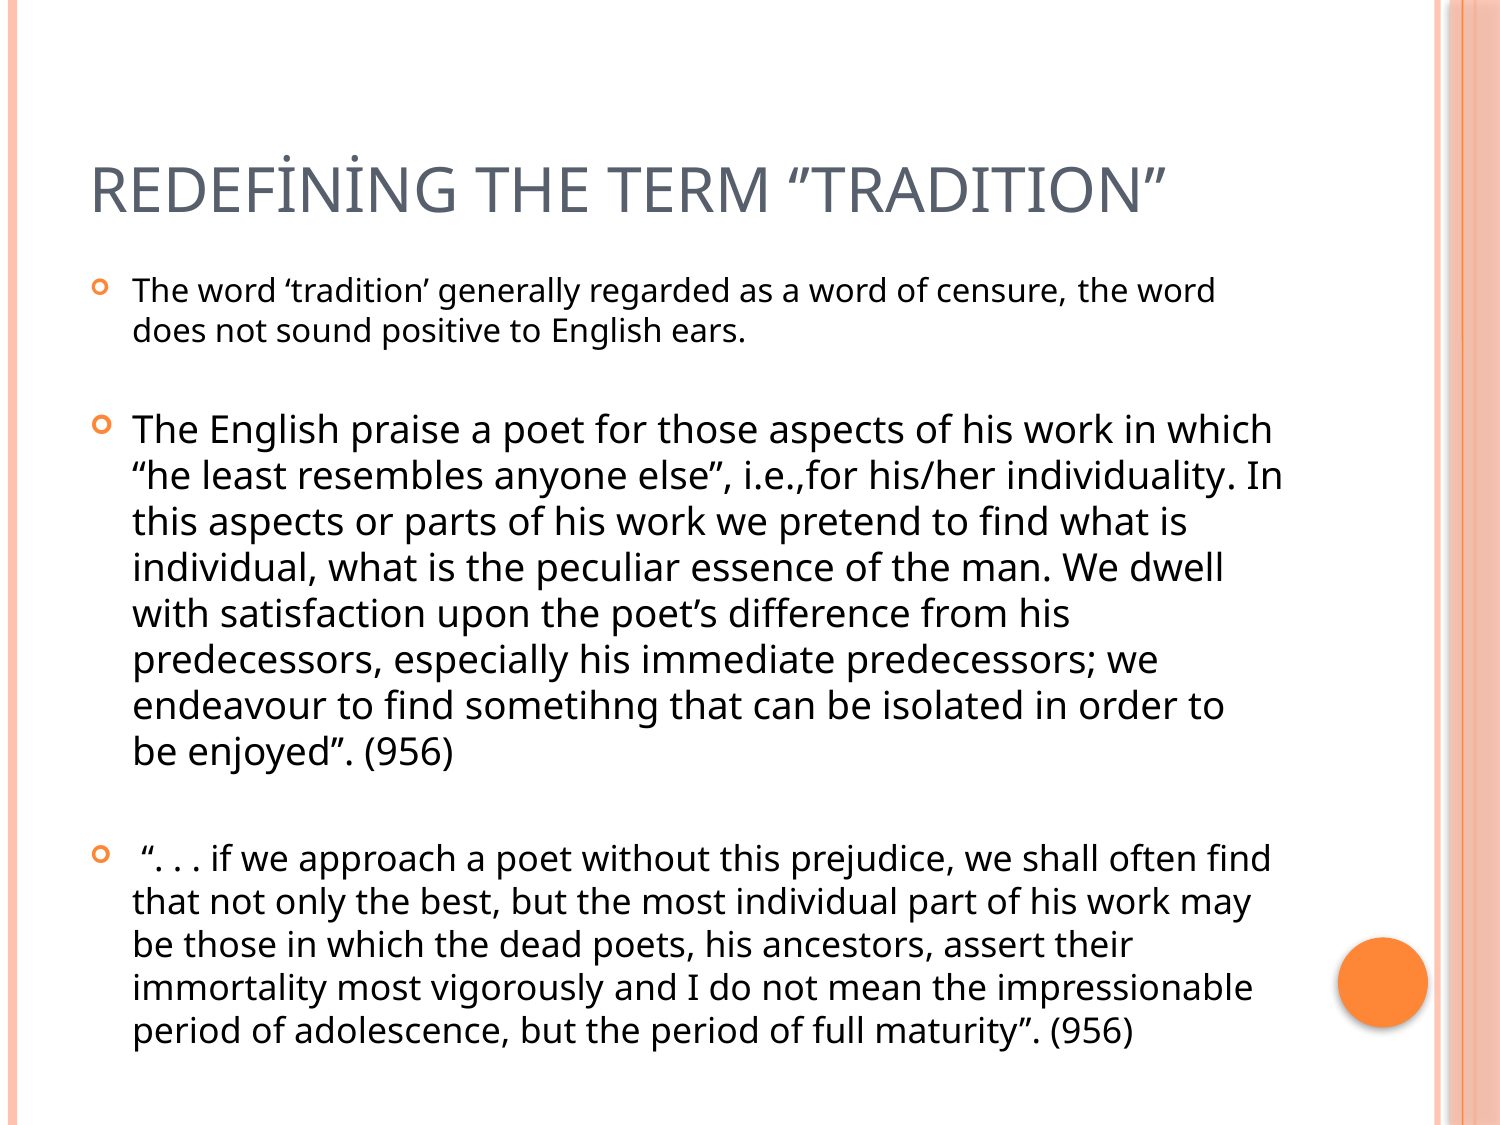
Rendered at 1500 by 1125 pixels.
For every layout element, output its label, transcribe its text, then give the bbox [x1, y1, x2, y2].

list The word ‘tradition’ generally regarded as a word of censure, the word does not sound positive to English ears. The English praise a poet for those aspects of his work in which “he least resembles anyone else”, i.e.,for his/her individuality. In this aspects or parts of his work we pretend to find what is individual, what is the peculiar essence of the man. We dwell with satisfaction upon the poet’s difference from his predecessors, especially his immediate predecessors; we endeavour to find sometihng that can be isolated in order to be enjoyed’’. (956) “. . . if we approach a poet without this prejudice, we shall often find that not only the best, but the most individual part of his work may be those in which the dead poets, his ancestors, assert their immortality most vigorously and I do not mean the impressionable period of adolescence, but the period of full maturity’’. (956) [75, 262, 1300, 1062]
title Redefining the term ‘’TRADITION’’ [75, 45, 1300, 233]
